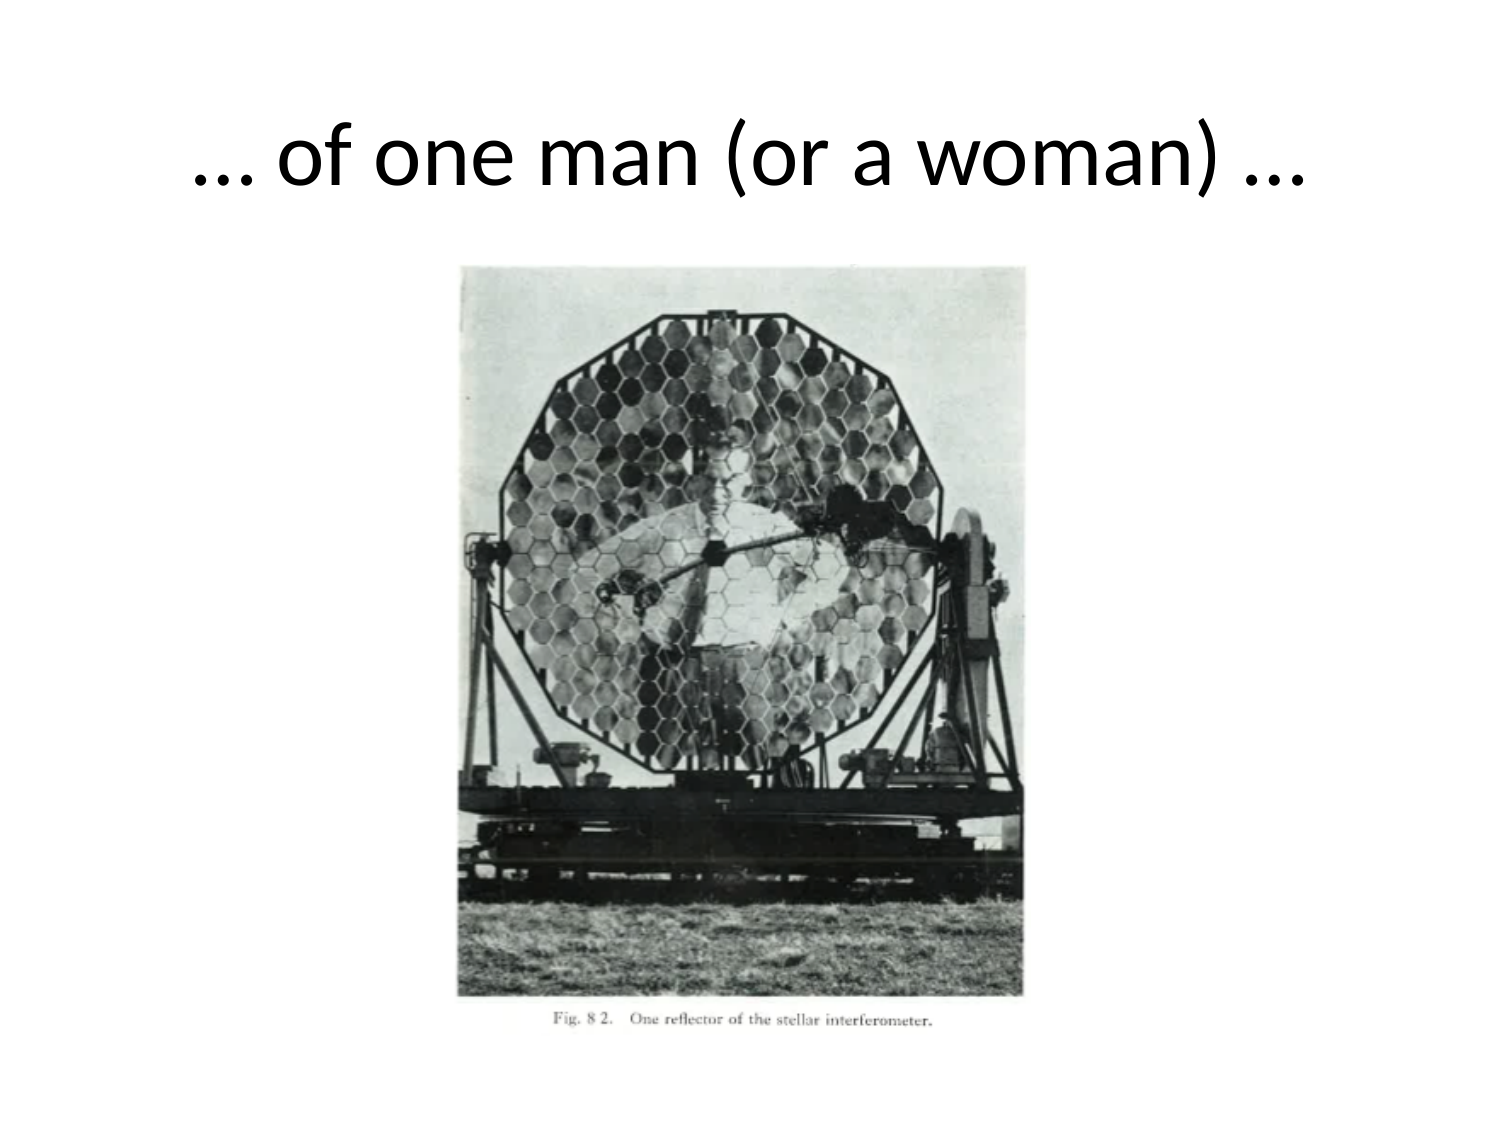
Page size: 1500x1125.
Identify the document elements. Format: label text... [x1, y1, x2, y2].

title … of one man (or a woman) … [112, 58, 1388, 238]
picture [454, 263, 1031, 1036]
